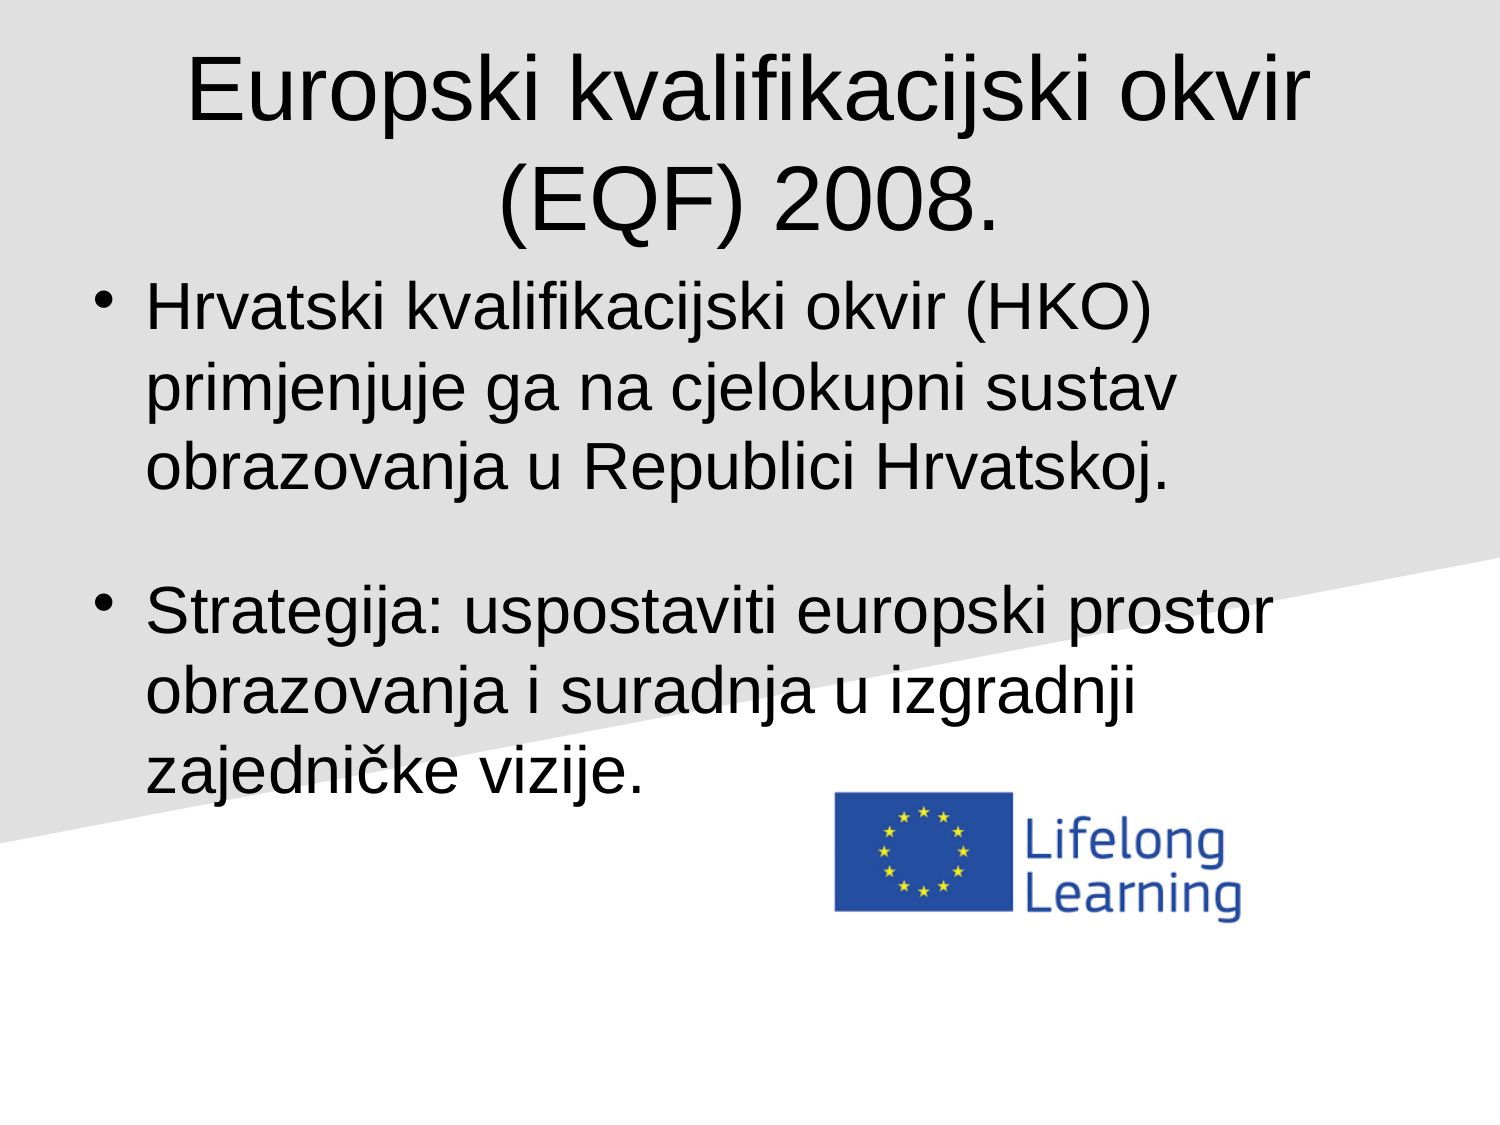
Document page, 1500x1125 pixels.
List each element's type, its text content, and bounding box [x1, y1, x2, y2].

text_box Europski kvalifikacijski okvir (EQF) 2008. [75, 28, 1425, 249]
text_box Hrvatski kvalifikacijski okvir (HKO) primjenjuje ga na cjelokupni sustav obrazovanja u Republici Hrvatskoj. [75, 263, 1425, 566]
text_box Strategija: uspostaviti europski prostor obrazovanja i suradnja u izgradnji zajedničke vizije. [75, 566, 1425, 879]
picture [819, 775, 1253, 957]
